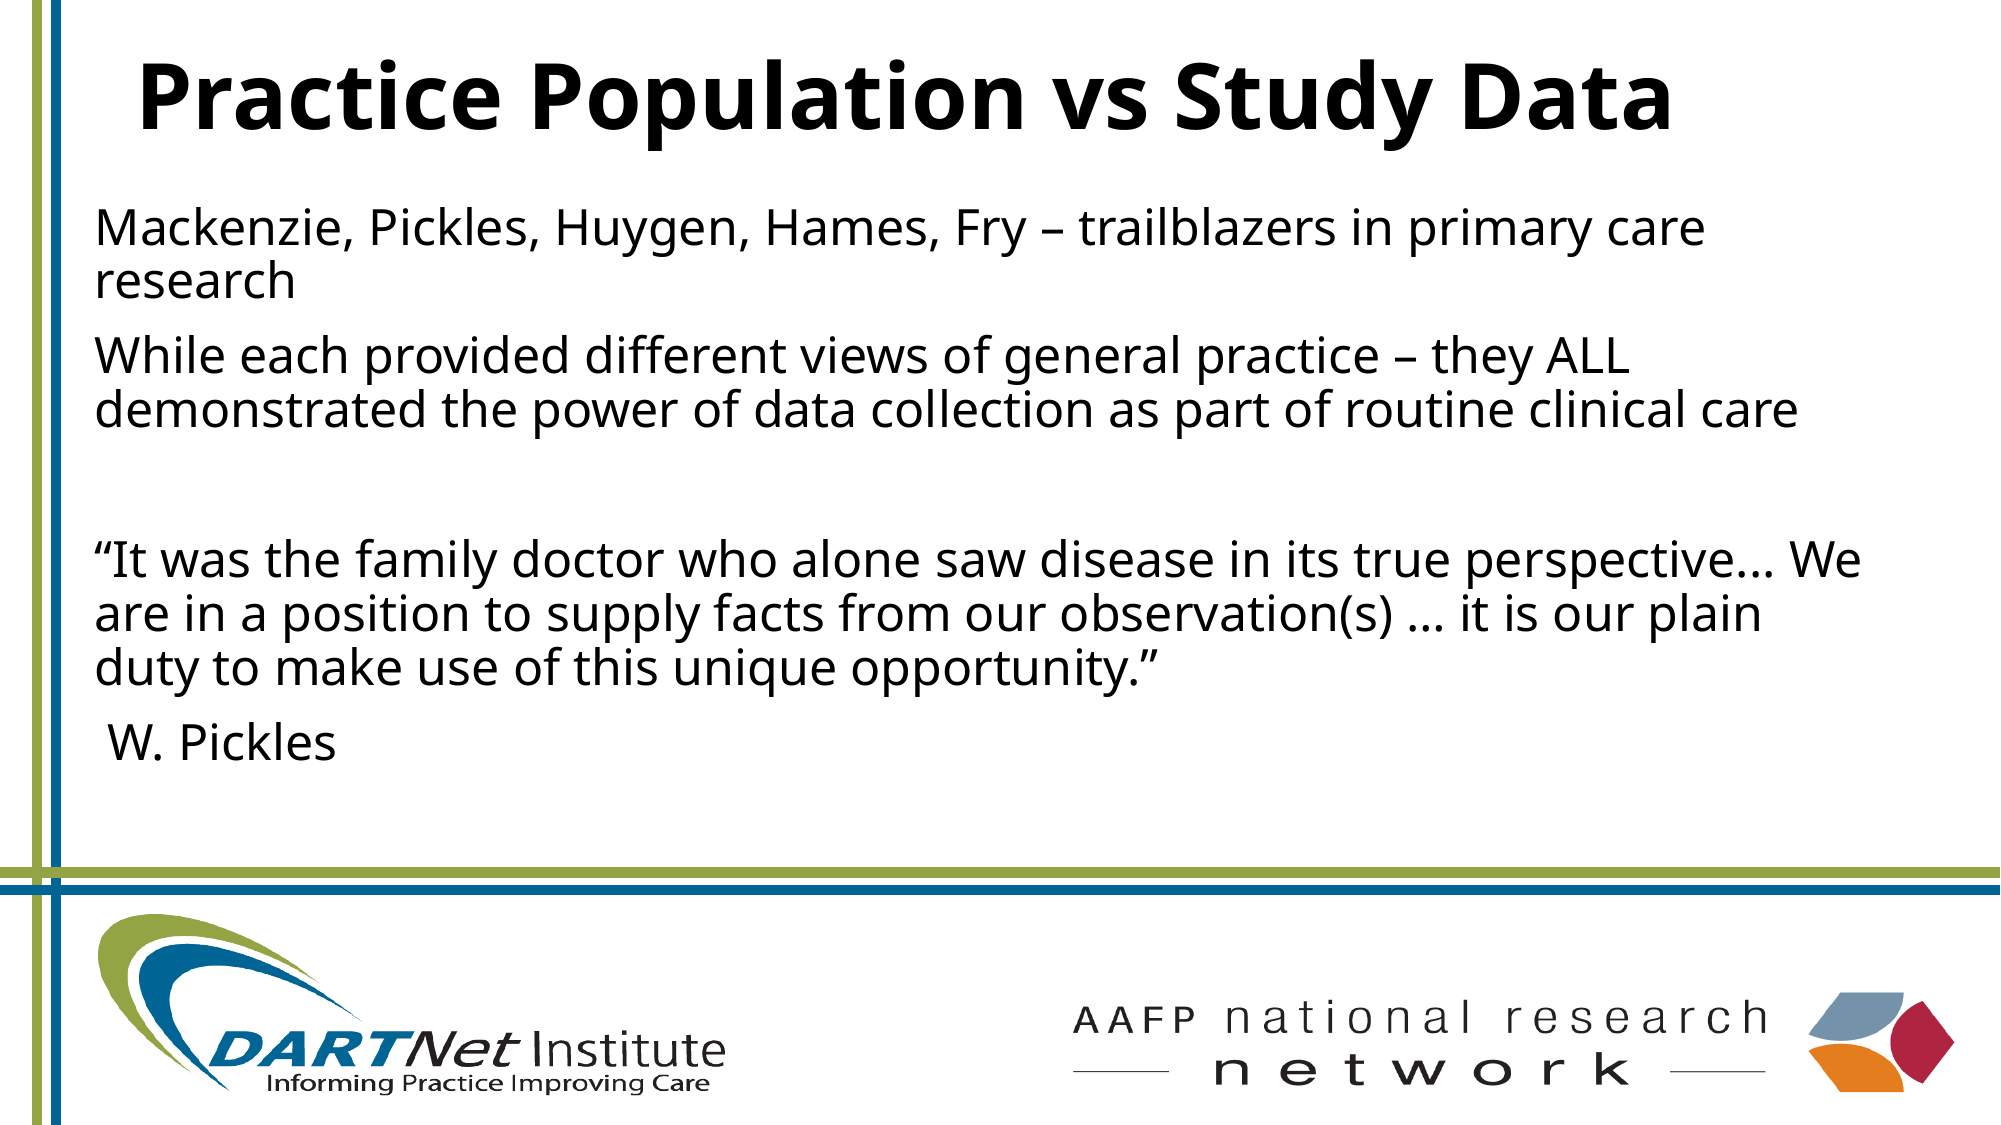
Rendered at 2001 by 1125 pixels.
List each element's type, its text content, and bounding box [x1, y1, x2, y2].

list Mackenzie, Pickles, Huygen, Hames, Fry – trailblazers in primary care research While each provided different views of general practice – they ALL demonstrated the power of data collection as part of routine clinical care “It was the family doctor who alone saw disease in its true perspective... We are in a position to supply facts from our observation(s) … it is our plain duty to make use of this unique opportunity.” W. Pickles [79, 194, 1880, 836]
picture [1062, 975, 1963, 1106]
title Practice Population vs Study Data [120, 37, 1921, 162]
picture [74, 903, 749, 1106]
